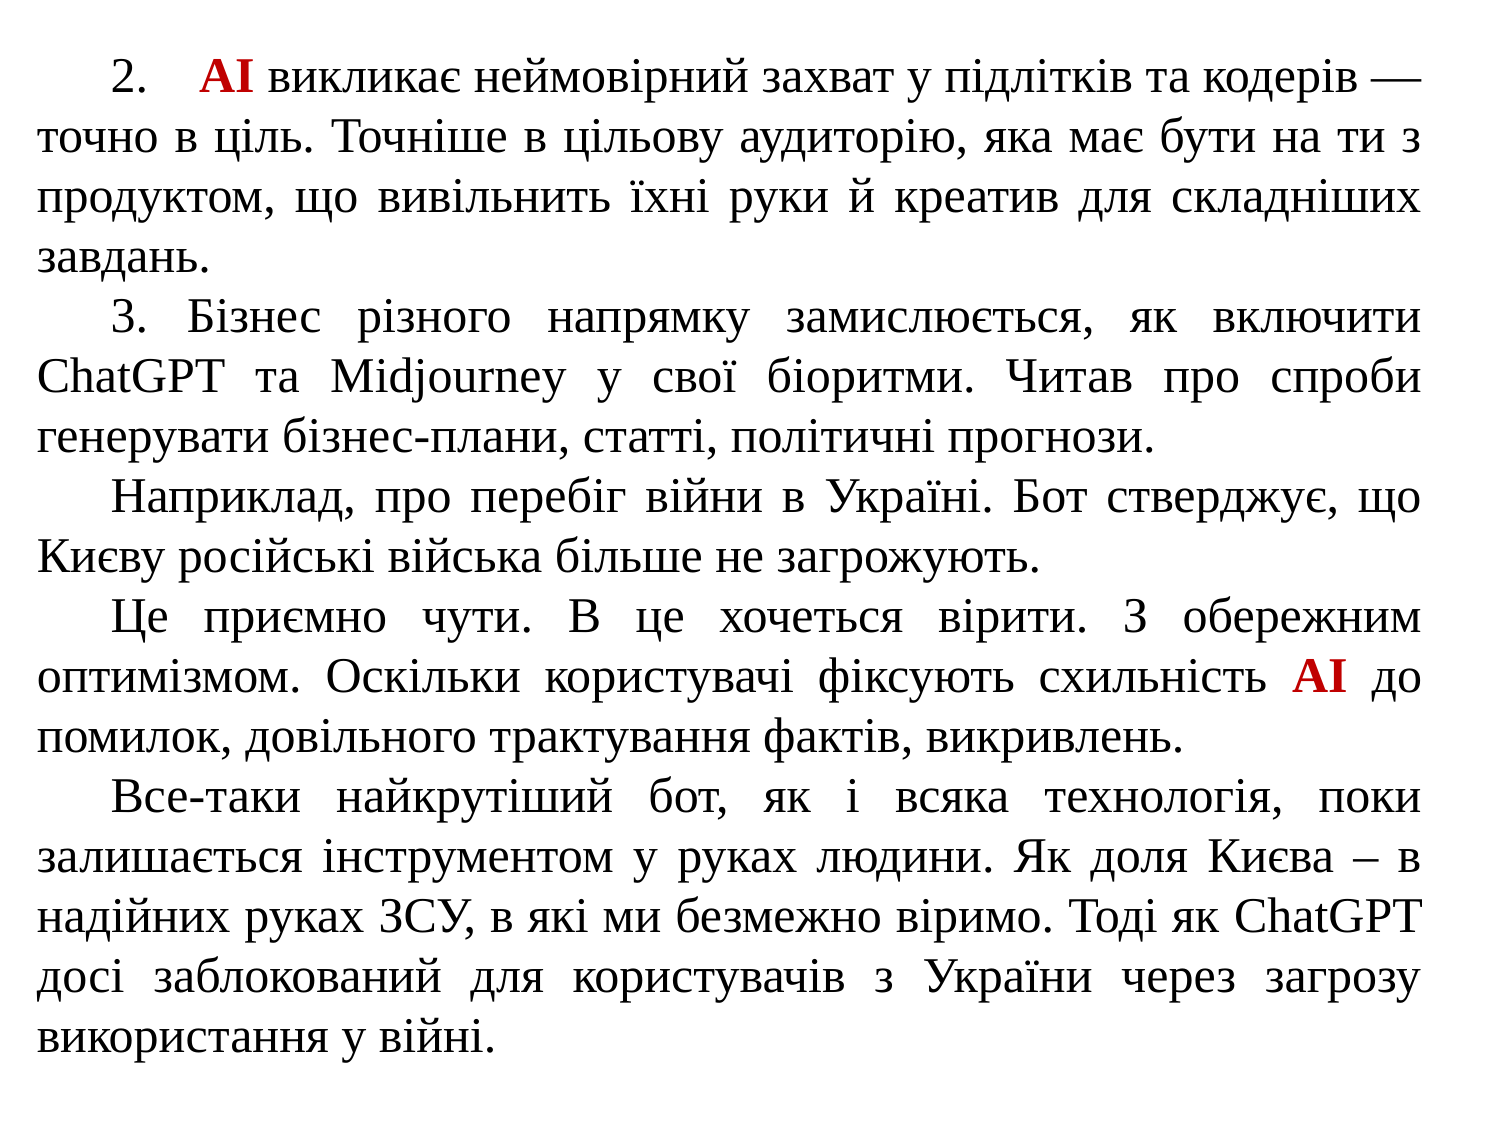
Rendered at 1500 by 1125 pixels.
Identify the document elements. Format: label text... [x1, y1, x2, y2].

text_box 2. АІ викликає неймовірний захват у підлітків та кодерів — точно в ціль. Точніше в цільову аудиторію, яка має бути на ти з продуктом, що вивільнить їхні руки й креатив для складніших завдань. 3. Бізнес різного напрямку замислюється, як включити ChatGPT та Midjourney у свої біоритми. Читав про спроби генерувати бізнес-плани, статті, політичні прогнози. Наприклад, про перебіг війни в Україні. Бот стверджує, що Києву російські війська більше не загрожують. Це приємно чути. В це хочеться вірити. З обережним оптимізмом. Оскільки користувачі фіксують схильність АІ до помилок, довільного трактування фактів, викривлень. Все-таки найкрутіший бот, як і всяка технологія, поки залишається інструментом у руках людини. Як доля Києва – в надійних руках ЗСУ, в які ми безмежно віримо. Тоді як ChatGPT досі заблокований для користувачів з України через загрозу використання у війні. [0, 0, 1475, 1070]
